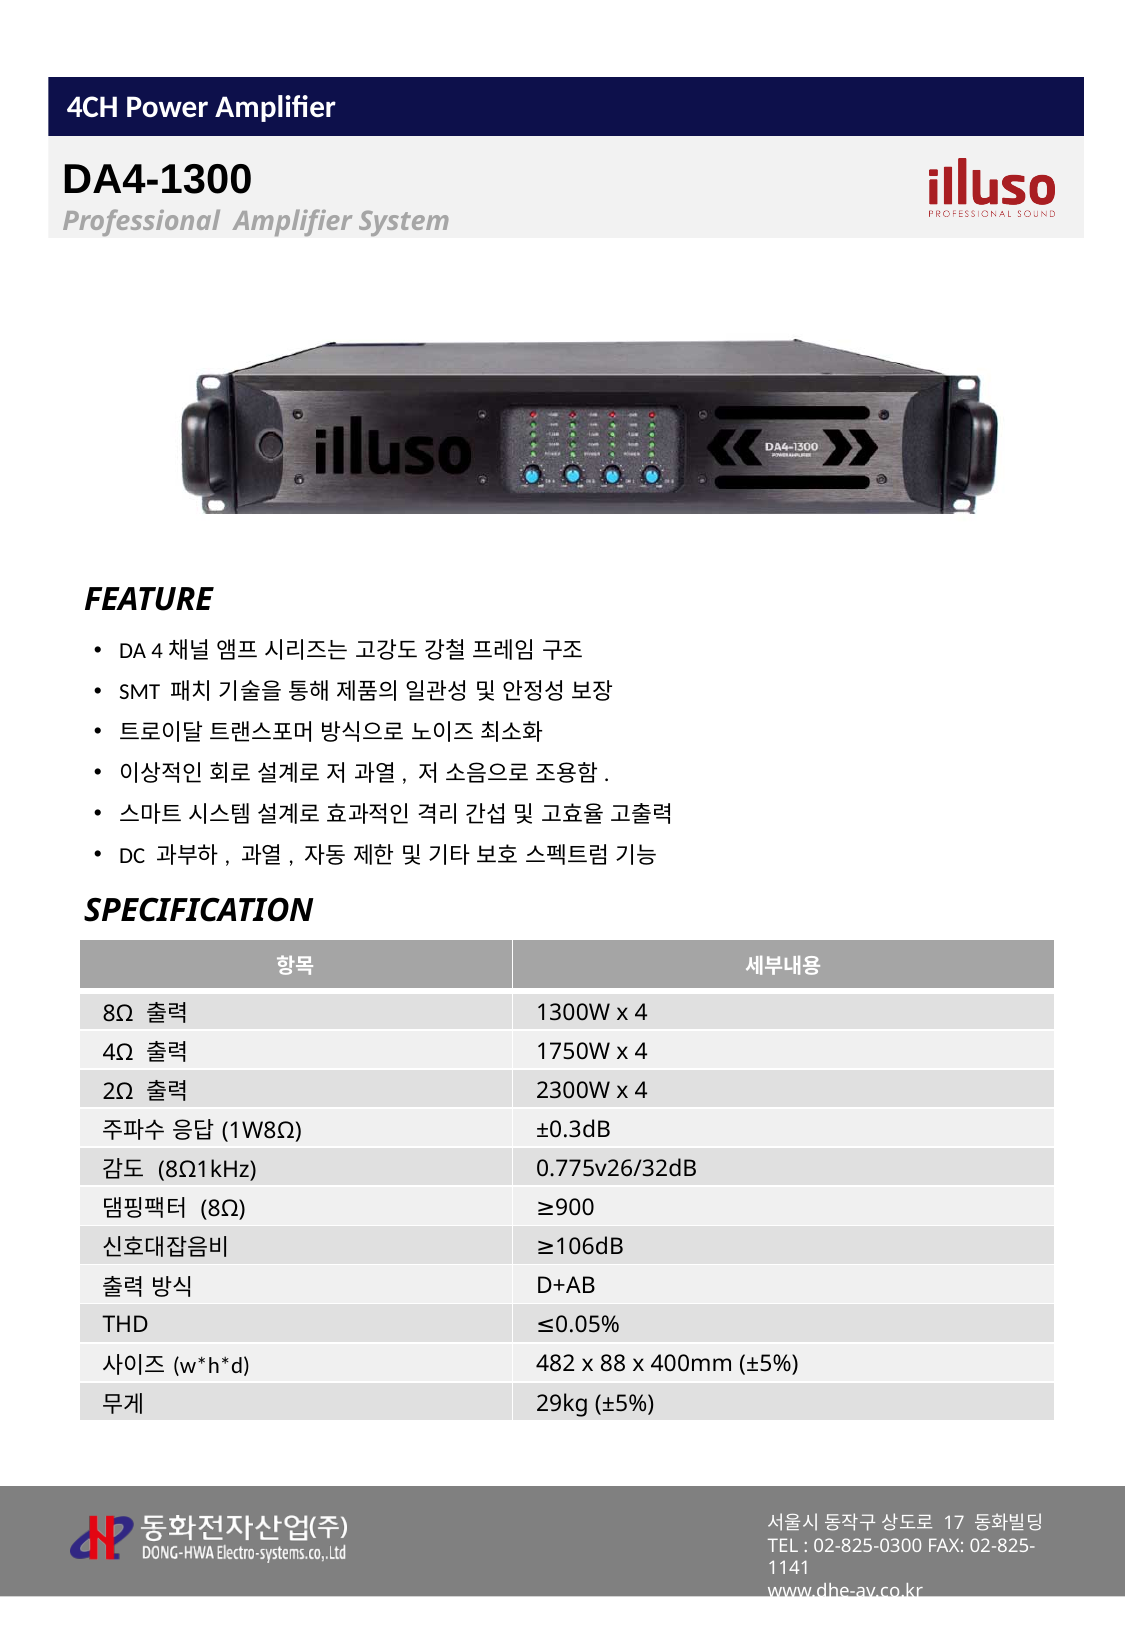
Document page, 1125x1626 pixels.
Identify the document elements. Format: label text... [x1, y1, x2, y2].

text_box [47, 137, 1085, 239]
table_cell 주파수 응답(1W8Ω) [80, 1109, 512, 1146]
table_cell 2Ω 출력 [80, 1070, 512, 1107]
table_cell D+AB [513, 1265, 1054, 1303]
text_box DA 4채널 앰프 시리즈는 고강도 강철 프레임 구조 SMT 패치 기술을 통해 제품의 일관성 및 안정성 보장 트로이달 트랜스포머 방식으로 노이즈 최소화 이상적인 회로 설계로 저 과열, 저 소음으로 조용함. 스마트 시스템 설계로 효과적인 격리 간섭 및 고효율 고출력 DC 과부하, 과열, 자동 제한 및 기타 보호 스펙트럼 기능 [78, 614, 1042, 875]
table_cell 댐핑팩터 (8Ω) [80, 1187, 512, 1225]
table_cell 482 x 88 x 400mm (±5%) [513, 1344, 1054, 1381]
text_box [0, 1485, 1125, 1597]
picture [154, 321, 1025, 534]
table_cell 8Ω 출력 [80, 994, 512, 1029]
table_header 세부내용 [513, 940, 1054, 988]
table_cell ≤0.05% [513, 1304, 1054, 1342]
picture [70, 1515, 347, 1563]
table_cell ≥900 [513, 1187, 1054, 1225]
table_cell 4Ω 출력 [80, 1031, 512, 1068]
table_cell 출력 방식 [80, 1265, 512, 1303]
table_cell 0.775v26/32dB [513, 1148, 1054, 1185]
table_cell 사이즈(w*h*d) [80, 1344, 512, 1381]
table_cell THD [80, 1304, 512, 1342]
text_box Professional Amplifier System [48, 199, 537, 256]
table_cell 1750W x 4 [513, 1031, 1054, 1068]
text_box 4CH Power Amplifier [52, 78, 352, 131]
picture [929, 158, 1055, 217]
table_cell 감도 (8Ω1kHz) [80, 1148, 512, 1185]
table_cell 무게 [80, 1383, 512, 1420]
table_cell 2300W x 4 [513, 1070, 1054, 1107]
table_cell 1300W x 4 [513, 994, 1054, 1029]
text_box 서울시 동작구 상도로 17 동화빌딩 TEL : 02-825-0300 FAX: 02-825-1141 www.dhe-av.co.kr [753, 1503, 1074, 1609]
text_box SPECIFICATION [70, 886, 374, 943]
text_box [47, 76, 1085, 137]
table_cell 신호대잡음비 [80, 1226, 512, 1264]
table_cell ≥106dB [513, 1226, 1054, 1264]
table_cell 29kg (±5%) [513, 1383, 1054, 1420]
text_box FEATURE [70, 576, 307, 632]
table_cell ±0.3dB [513, 1109, 1054, 1146]
table_header 항목 [80, 940, 512, 988]
text_box DA4-1300 [48, 150, 450, 199]
